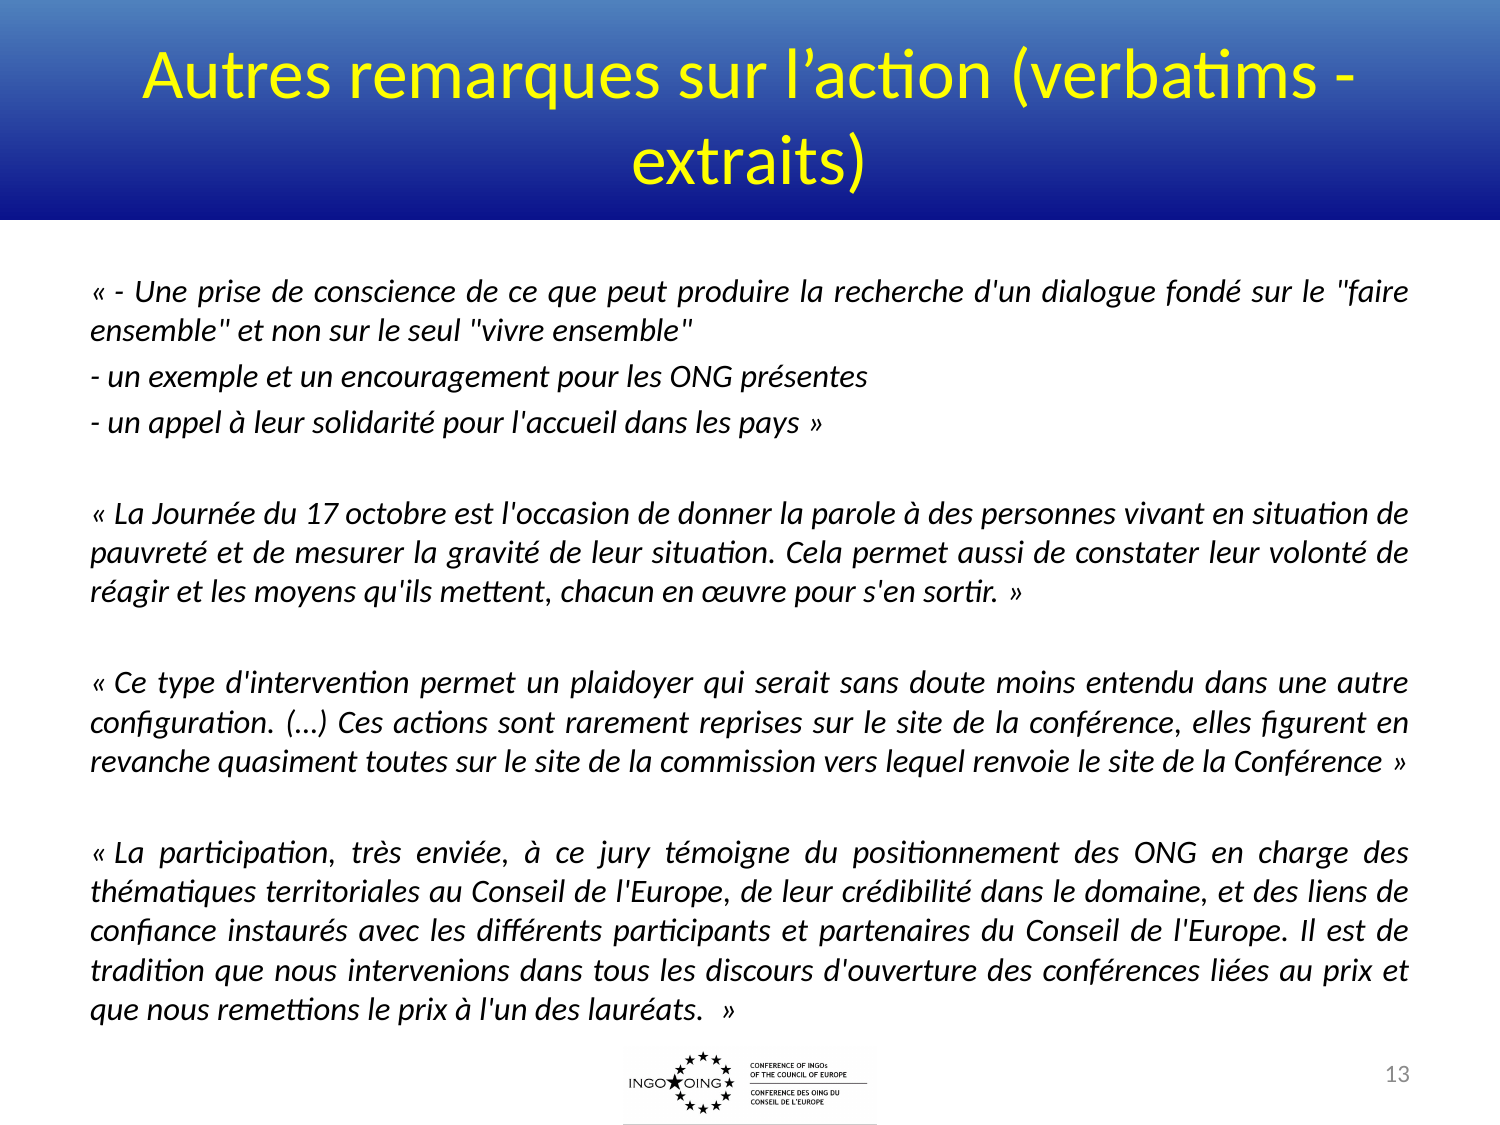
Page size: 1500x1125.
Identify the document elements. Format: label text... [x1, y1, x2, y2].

list « - Une prise de conscience de ce que peut produire la recherche d'un dialogue fondé sur le "faire ensemble" et non sur le seul "vivre ensemble" - un exemple et un encouragement pour les ONG présentes - un appel à leur solidarité pour l'accueil dans les pays » « La Journée du 17 octobre est l'occasion de donner la parole à des personnes vivant en situation de pauvreté et de mesurer la gravité de leur situation. Cela permet aussi de constater leur volonté de réagir et les moyens qu'ils mettent, chacun en œuvre pour s'en sortir. » « Ce type d'intervention permet un plaidoyer qui serait sans doute moins entendu dans une autre configuration. (…) Ces actions sont rarement reprises sur le site de la conférence, elles figurent en revanche quasiment toutes sur le site de la commission vers lequel renvoie le site de la Conférence » « La participation, très enviée, à ce jury témoigne du positionnement des ONG en charge des thématiques territoriales au Conseil de l'Europe, de leur crédibilité dans le domaine, et des liens de confiance instaurés avec les différents participants et partenaires du Conseil de l'Europe. Il est de tradition que nous intervenions dans tous les discours d'ouverture des conférences liées au prix et que nous remettions le prix à l'un des lauréats. » [75, 262, 1425, 1059]
title Autres remarques sur l’action (verbatims - extraits) [75, 19, 1425, 207]
picture [623, 1059, 877, 1125]
slide_number 13 [1074, 1042, 1425, 1103]
